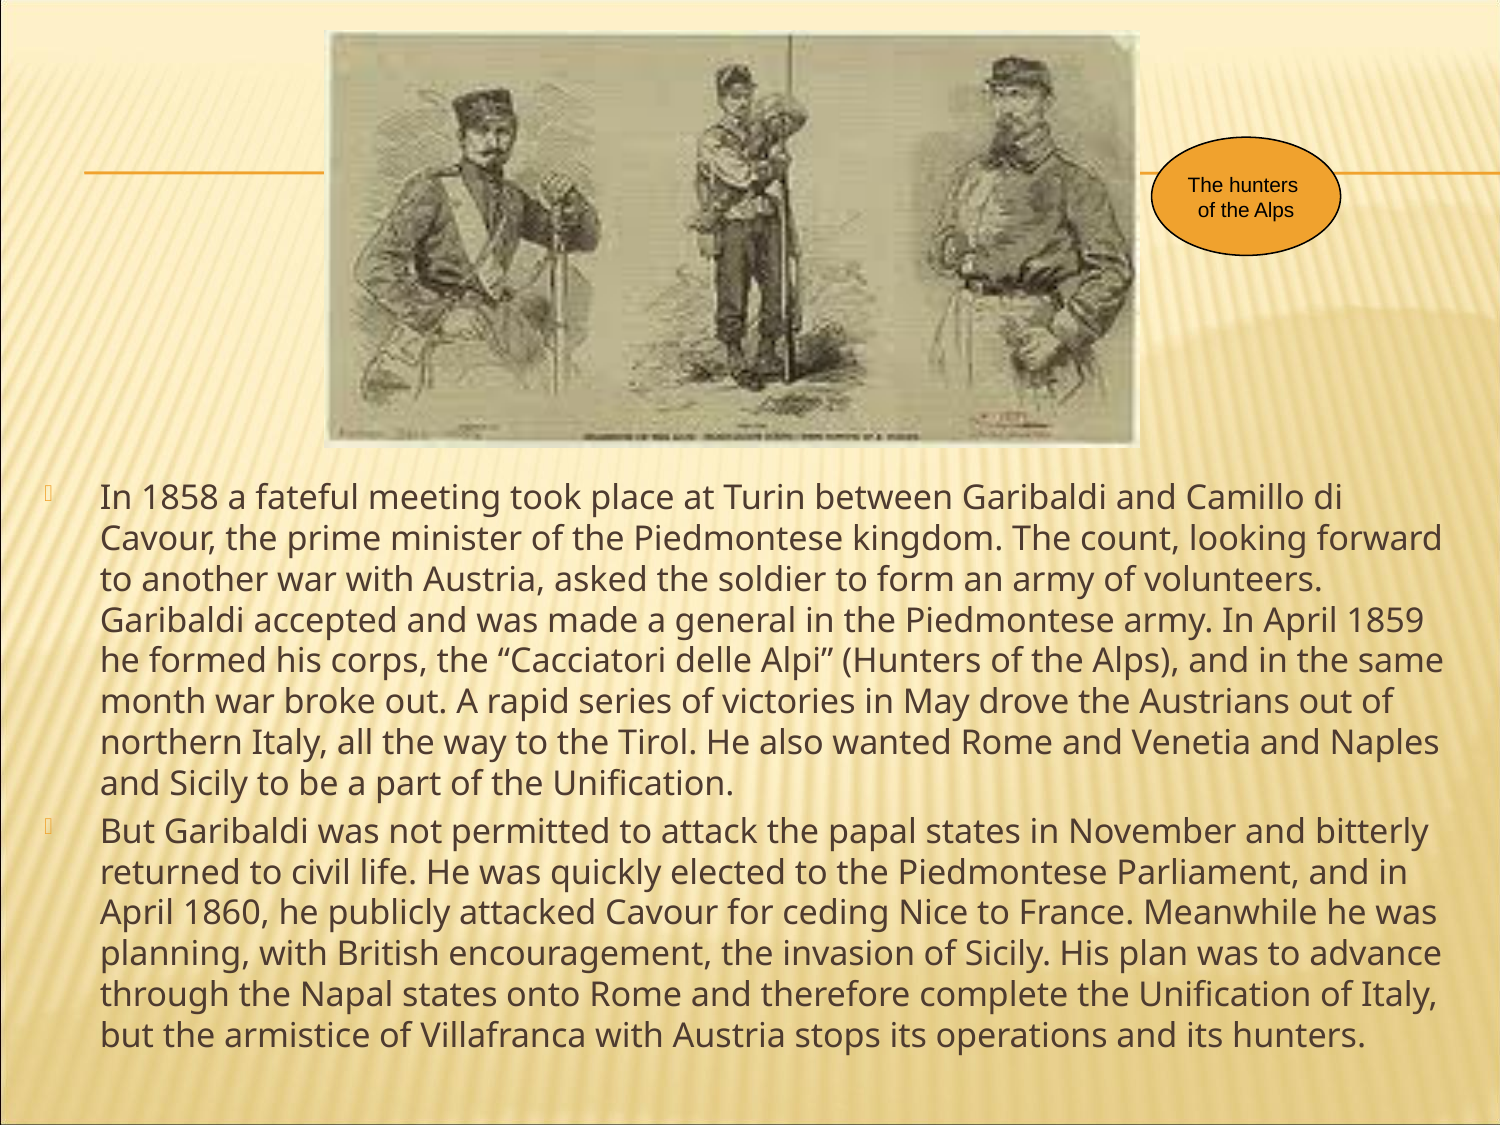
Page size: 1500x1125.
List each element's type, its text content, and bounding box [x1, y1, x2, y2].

text_box The hunters of the Alps [1151, 137, 1341, 256]
text_box [577, 466, 923, 741]
list In 1858 a fateful meeting took place at Turin between Garibaldi and Camillo di Cavour, the prime minister of the Piedmontese kingdom. The count, looking forward to another war with Austria, asked the soldier to form an army of volunteers. Garibaldi accepted and was made a general in the Piedmontese army. In April 1859 he formed his corps, the “Cacciatori delle Alpi” (Hunters of the Alps), and in the same month war broke out. A rapid series of victories in May drove the Austrians out of northern Italy, all the way to the Tirol. He also wanted Rome and Venetia and Naples and Sicily to be a part of the Unification. But Garibaldi was not permitted to attack the papal states in November and bitterly returned to civil life. He was quickly elected to the Piedmontese Parliament, and in April 1860, he publicly attacked Cavour for ceding Nice to France. Meanwhile he was planning, with British encouragement, the invasion of Sicily. His plan was to advance through the Napal states onto Rome and therefore complete the Unification of Italy, but the armistice of Villafranca with Austria stops its operations and its hunters. [29, 467, 1473, 1083]
picture [0, 0, 1500, 1125]
text_box [1151, 109, 1377, 155]
